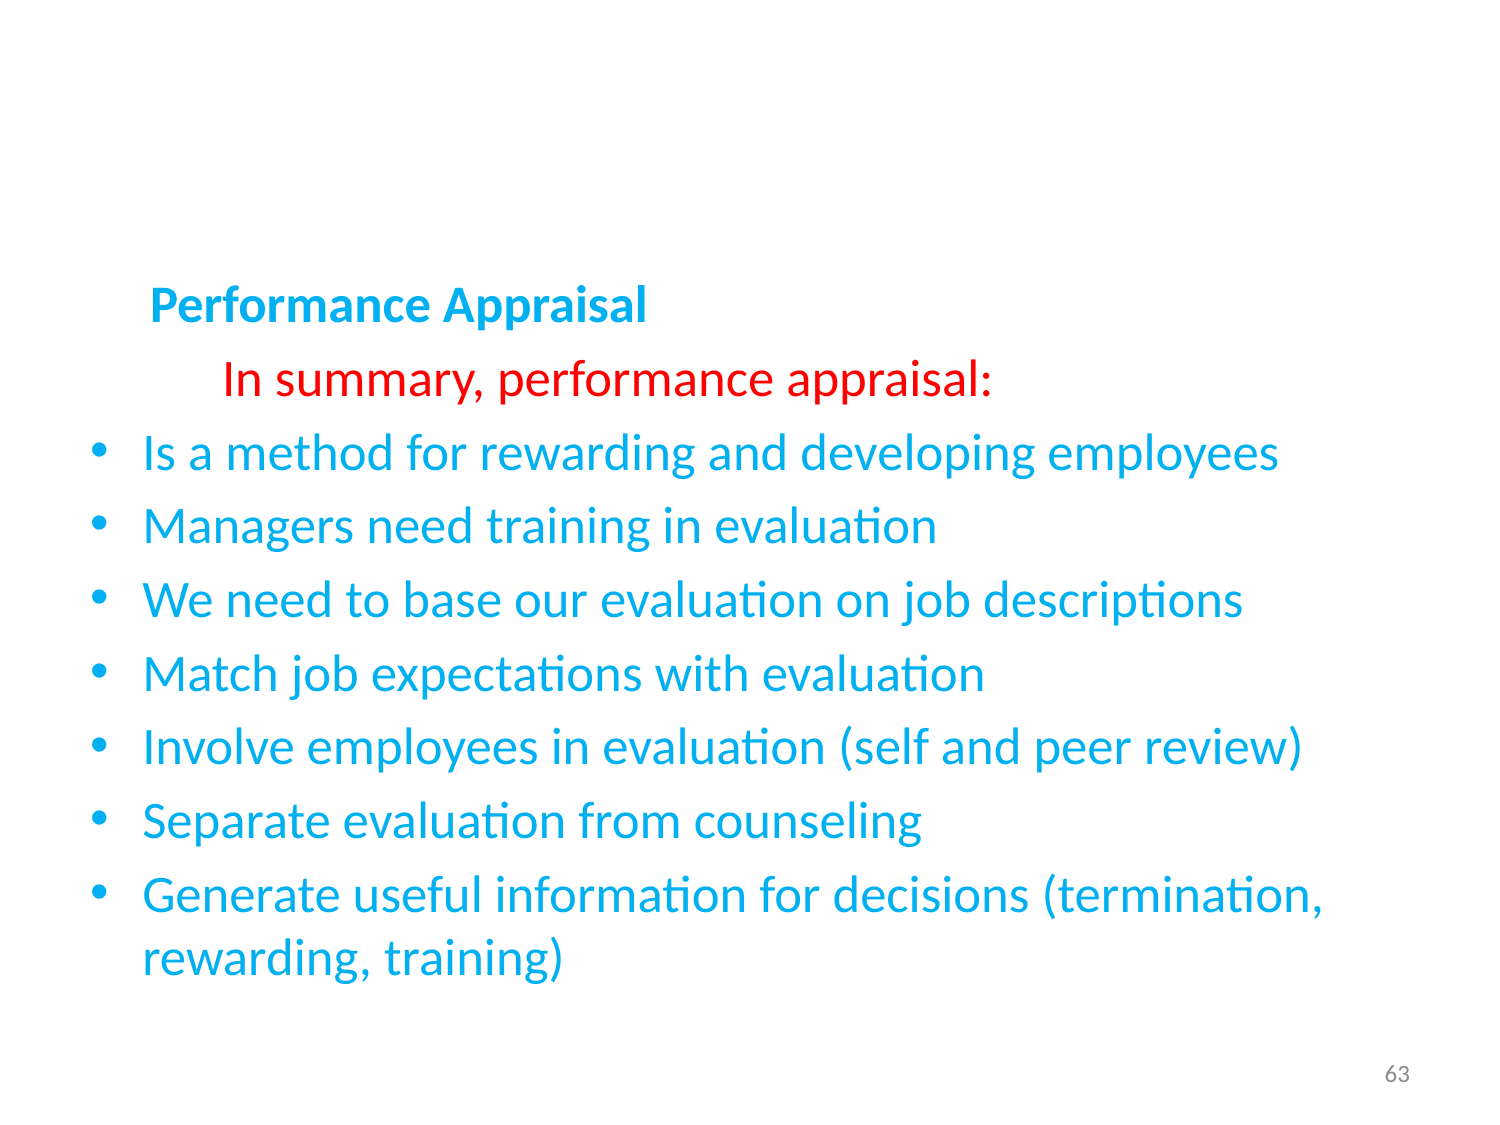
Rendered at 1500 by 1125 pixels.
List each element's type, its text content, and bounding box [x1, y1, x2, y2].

slide_number 63 [1074, 1042, 1425, 1103]
list Performance Appraisal In summary, performance appraisal: Is a method for rewarding and developing employees Managers need training in evaluation We need to base our evaluation on job descriptions Match job expectations with evaluation Involve employees in evaluation (self and peer review) Separate evaluation from counseling Generate useful information for decisions (termination, rewarding, training) [75, 262, 1425, 1005]
